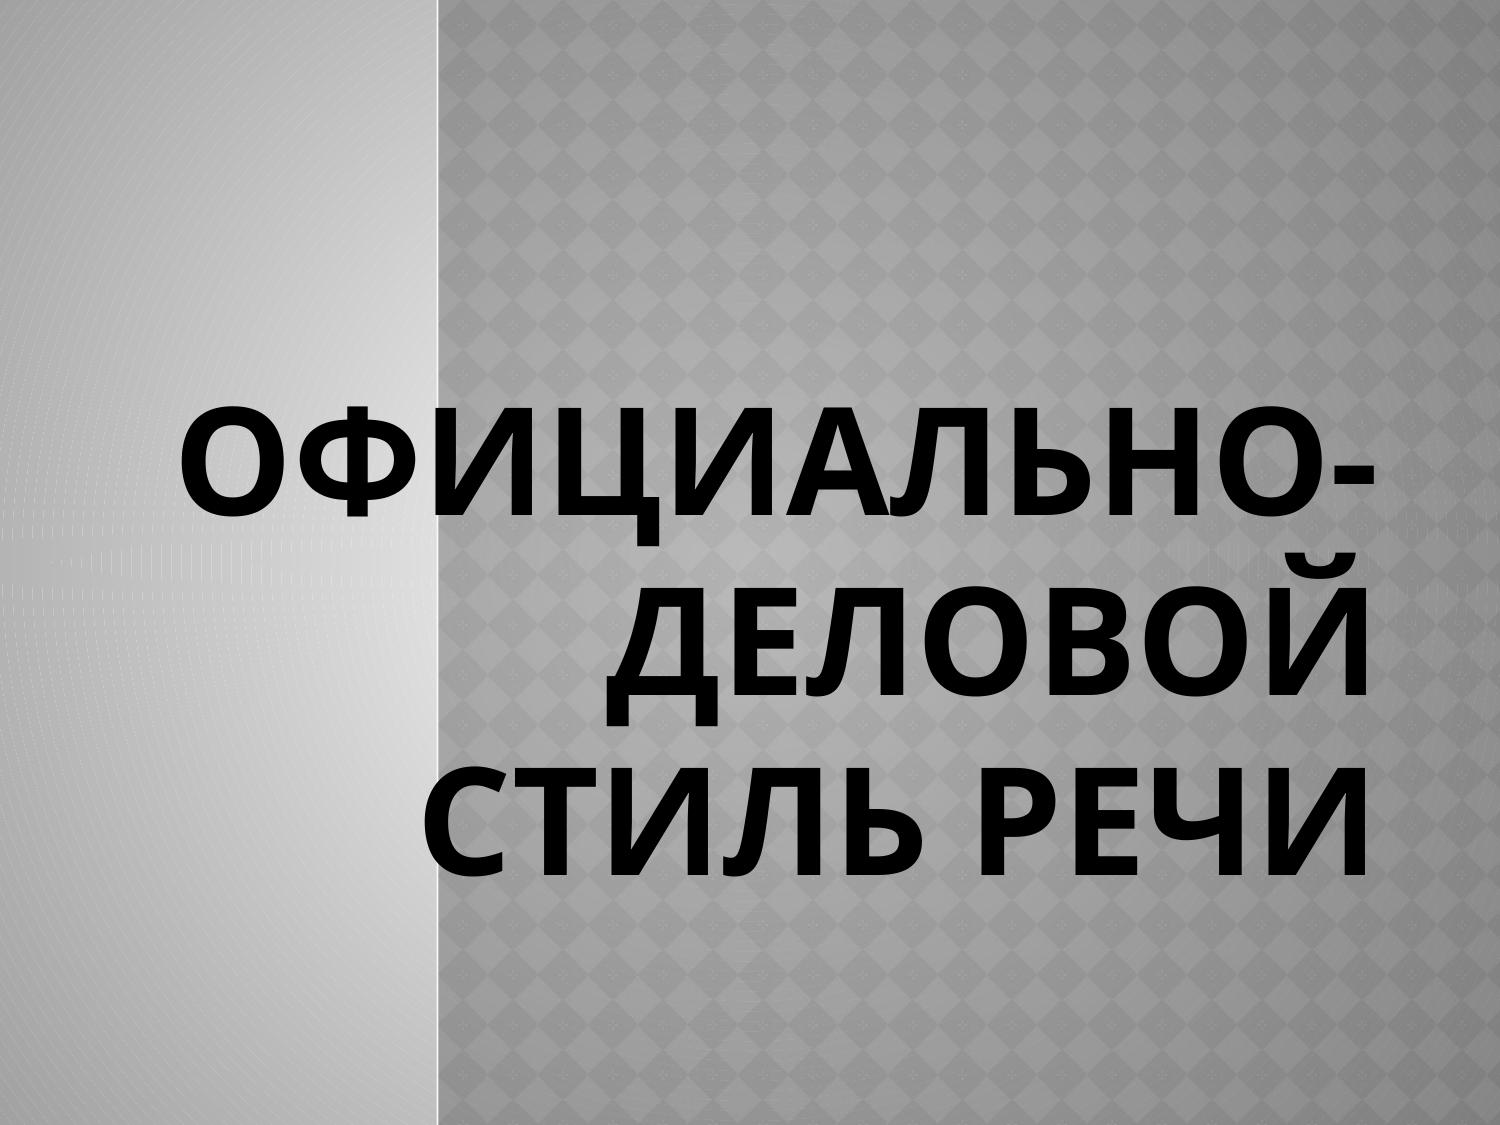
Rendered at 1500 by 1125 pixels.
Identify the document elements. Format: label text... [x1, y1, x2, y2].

title ОФИЦИАЛЬНО-ДЕЛОВОЙ СТИЛЬ РЕЧИ [112, 172, 1388, 905]
